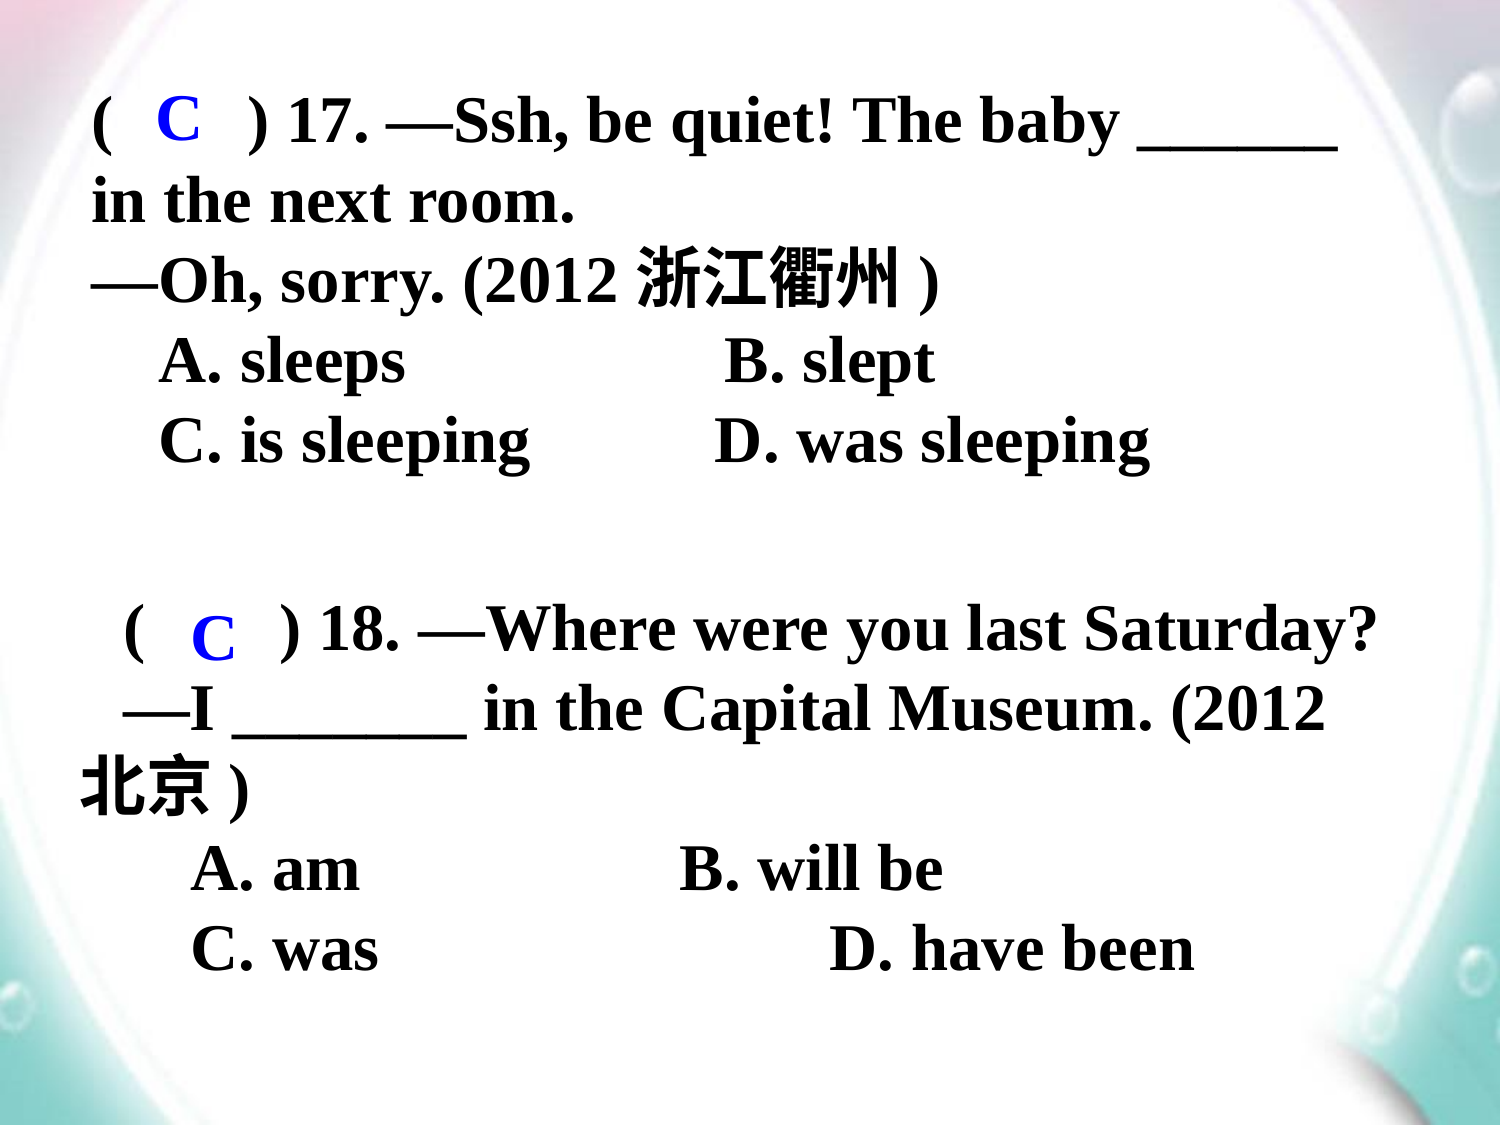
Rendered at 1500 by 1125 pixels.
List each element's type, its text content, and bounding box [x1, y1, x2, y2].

text_box ( ) 18. —Where were you last Saturday? —I _______ in the Capital Museum. (2012北京) A. am B. will be C. was D. have been [64, 576, 1400, 991]
text_box ( ) 17. —Ssh, be quiet! The baby ______ in the next room. —Oh, sorry. (2012浙江衢州) A. sleeps B. slept C. is sleeping D. was sleeping [76, 68, 1424, 484]
text_box C [140, 66, 219, 161]
picture [0, 0, 1500, 1125]
text_box C [175, 586, 254, 681]
